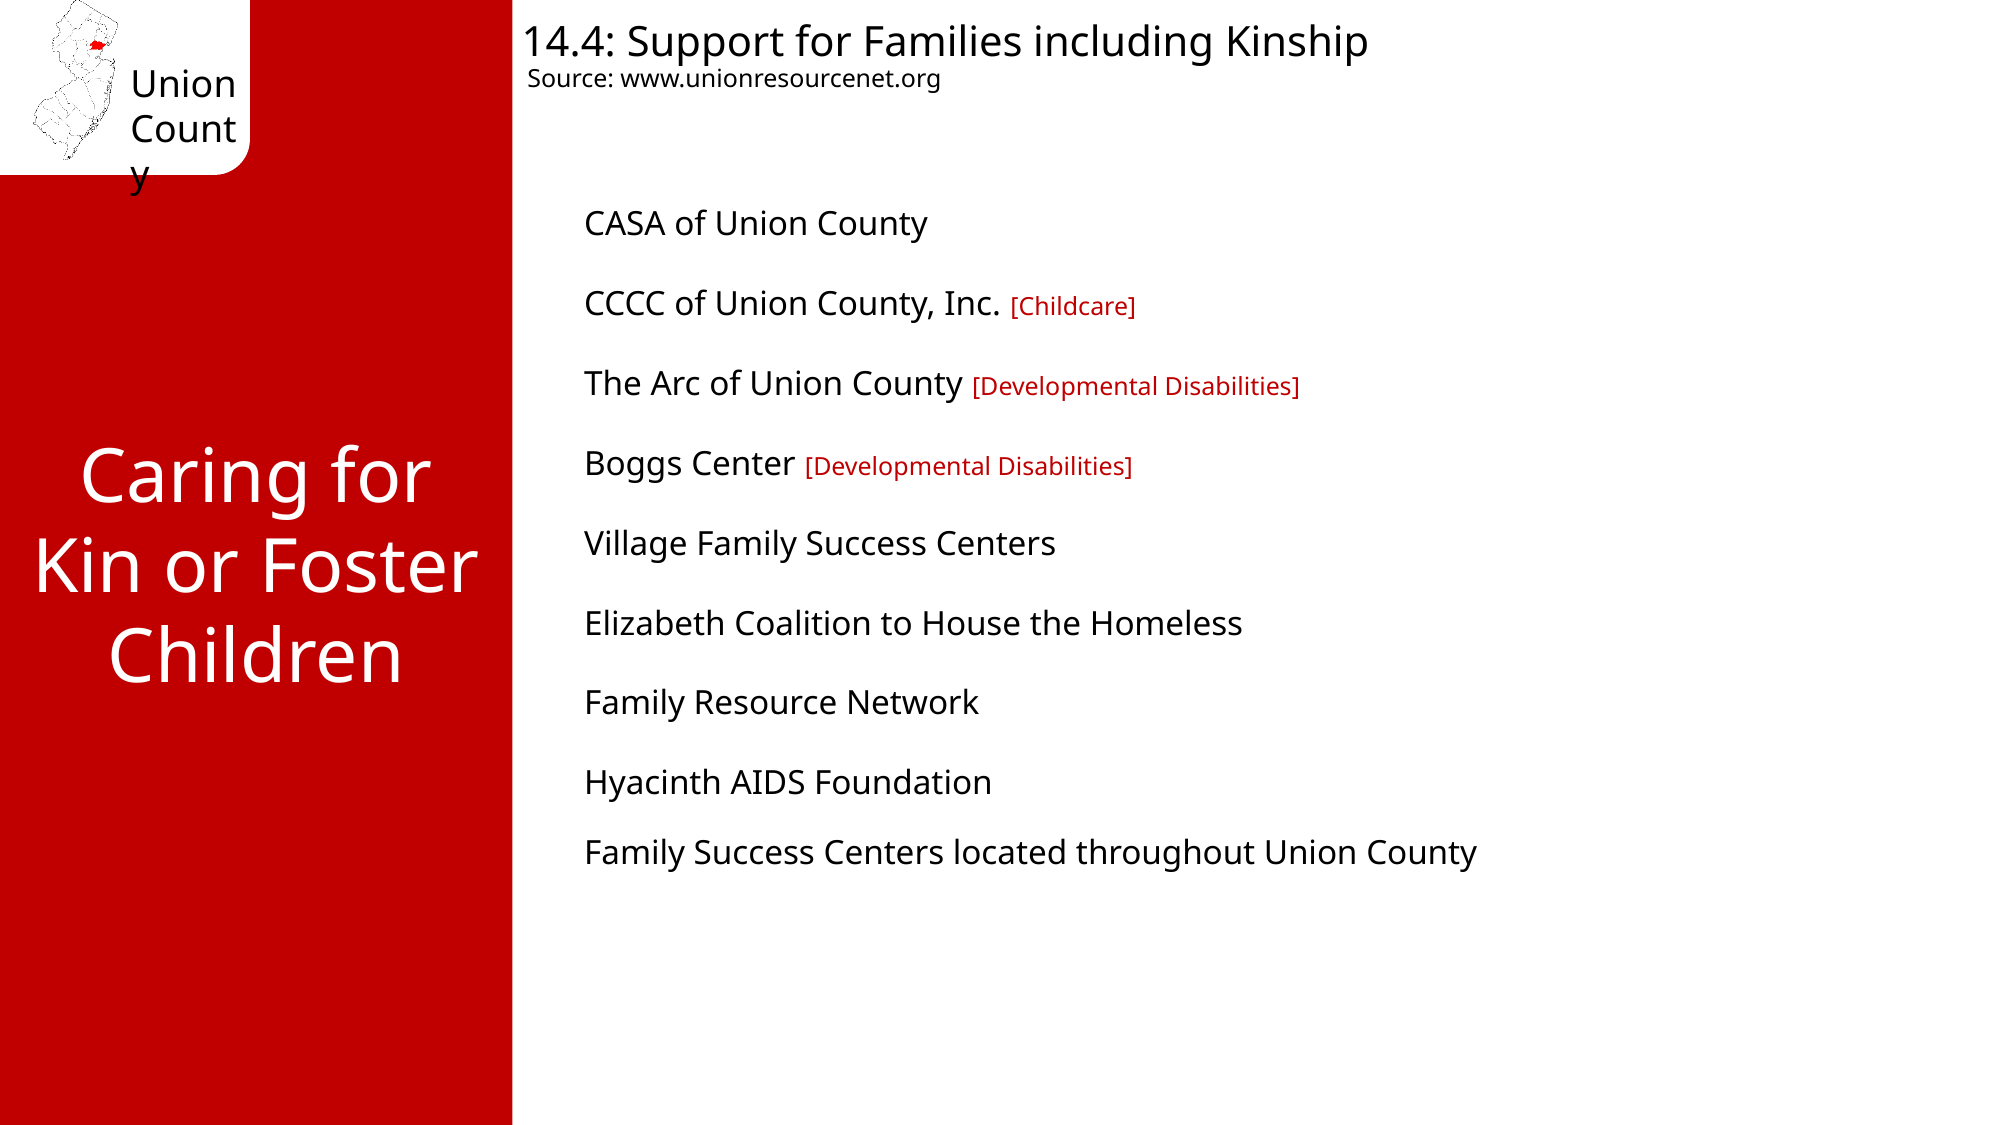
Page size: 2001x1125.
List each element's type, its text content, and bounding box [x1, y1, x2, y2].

text_box Source: www.unionresourcenet.org [512, 55, 1891, 101]
text_box 14.4: Support for Families including Kinship [506, 7, 1995, 72]
picture [33, 0, 118, 160]
text_box CASA of Union County CCCC of Union County, Inc. [Childcare] The Arc of Union County [Developmental Disabilities] Boggs Center [Developmental Disabilities] Village Family Success Centers Elizabeth Coalition to House the Homeless Family Resource Network Hyacinth AIDS Foundation Family Success Centers located throughout Union County [569, 195, 1932, 1125]
text_box Caring for Kin or Foster Children [0, 419, 513, 705]
